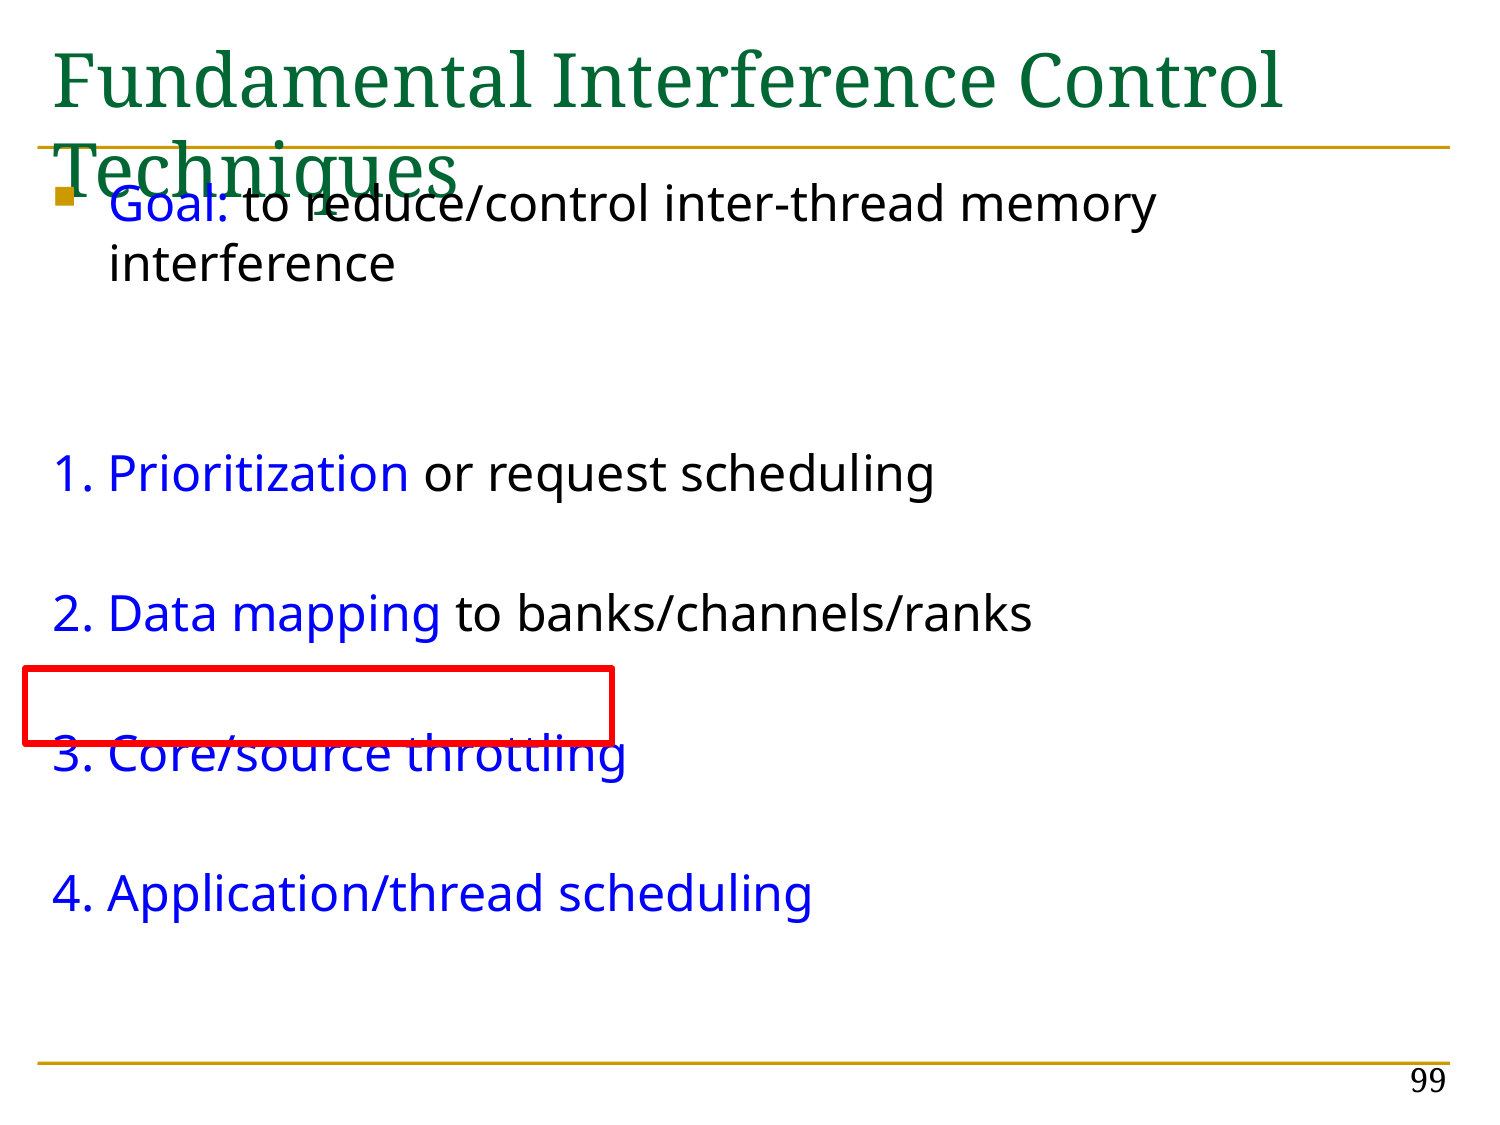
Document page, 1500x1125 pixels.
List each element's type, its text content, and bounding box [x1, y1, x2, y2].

text_box [23, 667, 614, 746]
title Fundamental Interference Control Techniques [37, 24, 1450, 163]
slide_number 99 [1111, 1036, 1462, 1112]
list Goal: to reduce/control inter-thread memory interference 1. Prioritization or request scheduling 2. Data mapping to banks/channels/ranks 3. Core/source throttling 4. Application/thread scheduling [37, 163, 1450, 1016]
